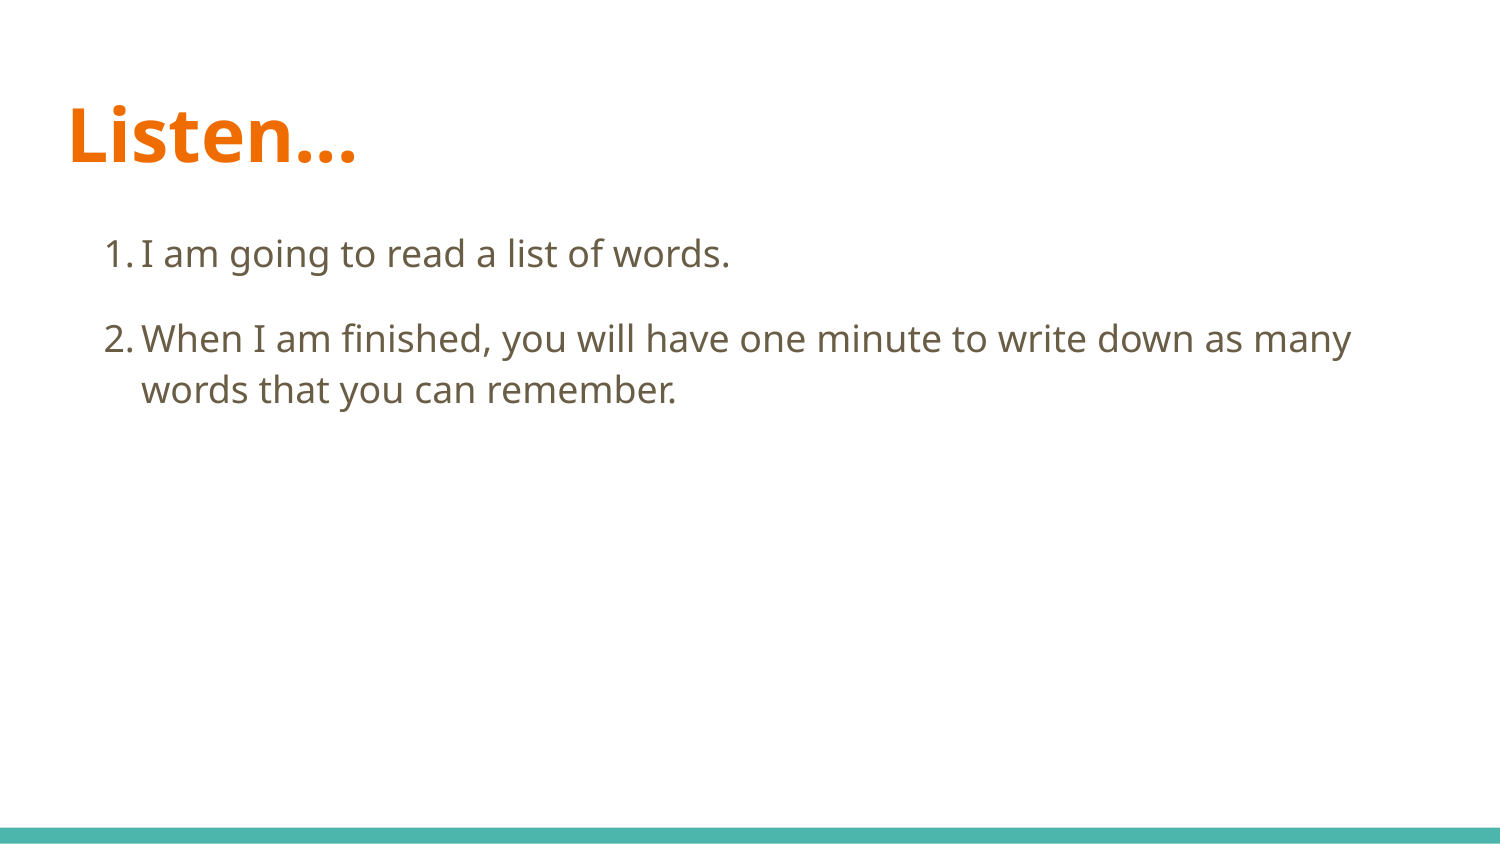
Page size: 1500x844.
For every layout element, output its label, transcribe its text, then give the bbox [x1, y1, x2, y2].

list I am going to read a list of words. When I am finished, you will have one minute to write down as many words that you can remember. [51, 207, 1449, 750]
title Listen... [51, 72, 1449, 189]
